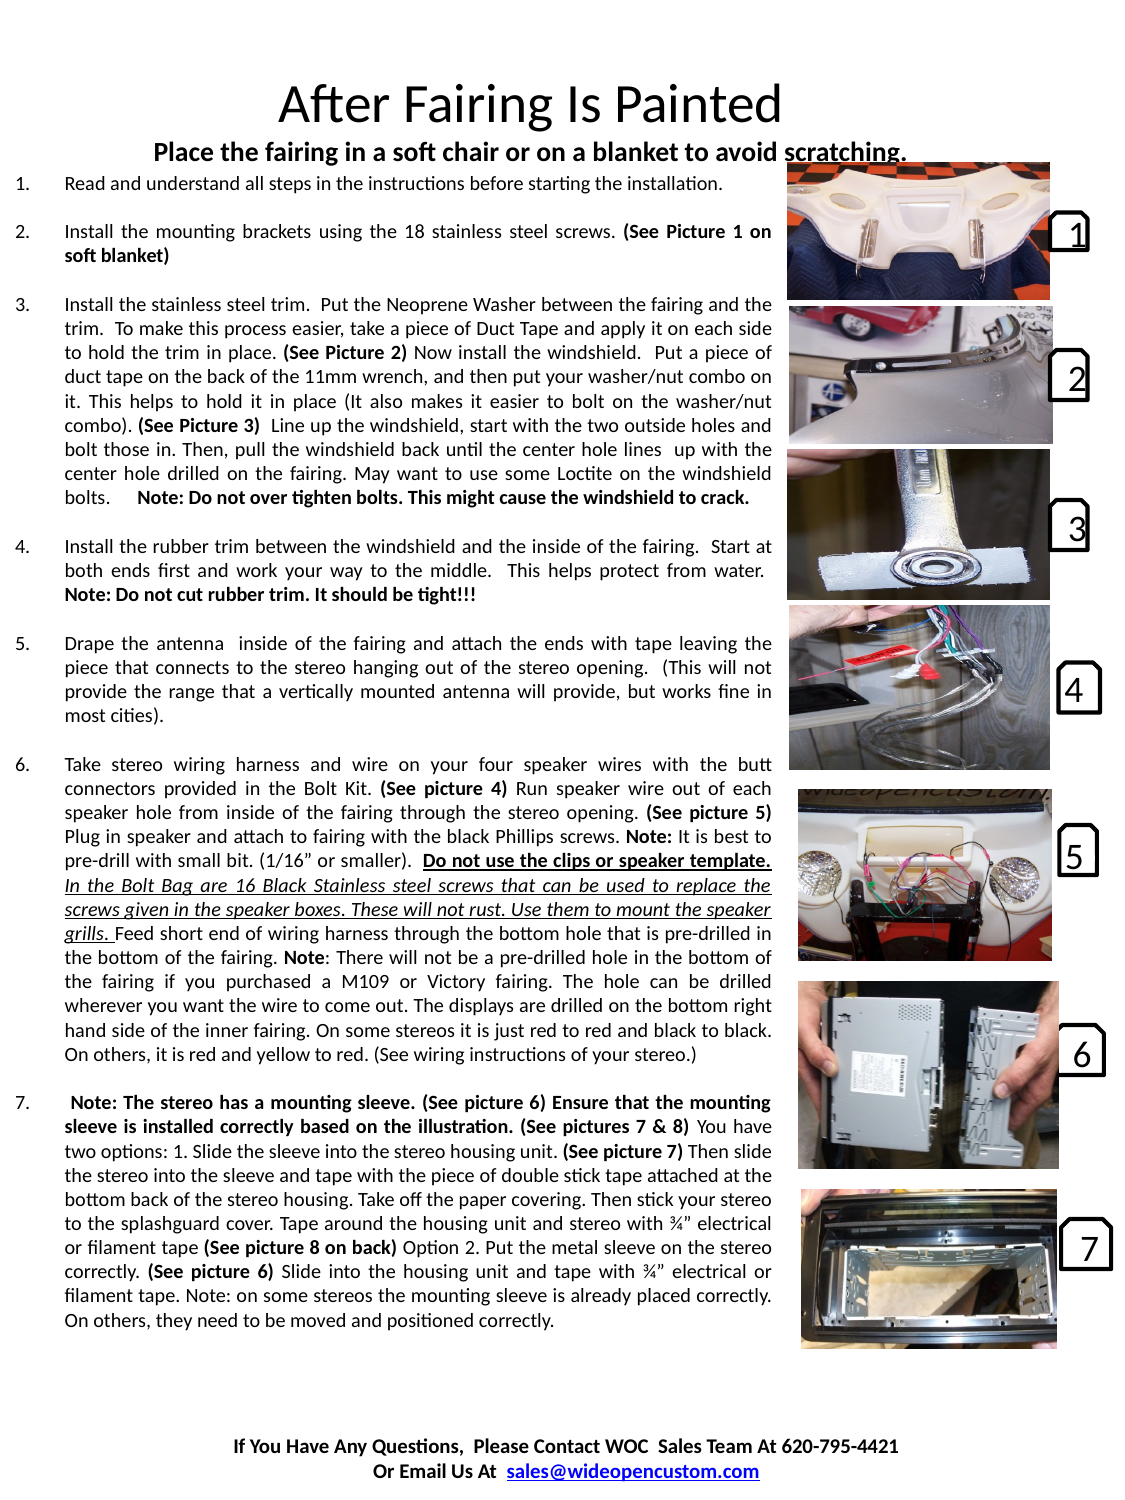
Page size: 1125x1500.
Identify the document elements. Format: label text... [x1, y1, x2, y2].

picture [789, 604, 1050, 770]
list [787, 162, 1051, 301]
text_box If You Have Any Questions, Please Contact WOC Sales Team At 620-795-4421 Or Email Us At sales@wideopencustom.com [212, 1424, 925, 1490]
title After Fairing Is Painted Place the fairing in a soft chair or on a blanket to avoid scratching. [12, 60, 1050, 162]
picture [798, 980, 1059, 1169]
picture [789, 305, 1053, 444]
text_box 2 [1058, 347, 1090, 403]
picture [801, 1189, 1058, 1349]
text_box 3 [1055, 497, 1090, 553]
picture [786, 449, 1050, 601]
text_box 5 [1055, 824, 1112, 885]
list Read and understand all steps in the instructions before starting the installation. Install the mounting brackets using the 18 stainless steel screws. (See Picture 1 on soft blanket) Install the stainless steel trim. Put the Neoprene Washer between the fairing and the trim. To make this process easier, take a piece of Duct Tape and apply it on each side to hold the trim in place. (See Picture 2) Now install the windshield. Put a piece of duct tape on the back of the 11mm wrench, and then put your washer/nut combo on it. This helps to hold it in place (It also makes it easier to bolt on the washer/nut combo). (See Picture 3) Line up the windshield, start with the two outside holes and bolt those in. Then, pull the windshield back until the center hole lines up with the center hole drilled on the fairing. May want to use some Loctite on the windshield bolts. Note: Do not over tighten bolts. This might cause the windshield to crack. Install the rubber trim between the windshield and the inside of the fairing. Start at both ends first and work your way to the middle. This helps protect from water. Note: Do not cut rubber trim. It should be tight!!! Drape the antenna inside of the fairing and attach the ends with tape leaving the piece that connects to the stereo hanging out of the stereo opening. (This will not provide the range that a vertically mounted antenna will provide, but works fine in most cities). Take stereo wiring harness and wire on your four speaker wires with the butt connectors provided in the Bolt Kit. (See picture 4) Run speaker wire out of each speaker hole from inside of the fairing through the stereo opening. (See picture 5) Plug in speaker and attach to fairing with the black Phillips screws. Note: It is best to pre-drill with small bit. (1/16” or smaller). Do not use the clips or speaker template. In the Bolt Bag are 16 Black Stainless steel screws that can be used to replace the screws given in the speaker boxes. These will not rust. Use them to mount the speaker grills. Feed short end of wiring harness through the bottom hole that is pre-drilled in the bottom of the fairing. Note: There will not be a pre-drilled hole in the bottom of the fairing if you purchased a M109 or Victory fairing. The hole can be drilled wherever you want the wire to come out. The displays are drilled on the bottom right hand side of the inner fairing. On some stereos it is just red to red and black to black. On others, it is red and yellow to red. (See wiring instructions of your stereo.) Note: The stereo has a mounting sleeve. (See picture 6) Ensure that the mounting sleeve is installed correctly based on the illustration. (See pictures 7 & 8) You have two options: 1. Slide the sleeve into the stereo housing unit. (See picture 7) Then slide the stereo into the sleeve and tape with the piece of double stick tape attached at the bottom back of the stereo housing. Take off the paper covering. Then stick your stereo to the splashguard cover. Tape around the housing unit and stereo with ¾” electrical or filament tape (See picture 8 on back) Option 2. Put the metal sleeve on the stereo correctly. (See picture 6) Slide into the housing unit and tape with ¾” electrical or filament tape. Note: on some stereos the mounting sleeve is already placed correctly. On others, they need to be moved and positioned correctly. [0, 162, 787, 1425]
text_box [1083, 660, 1103, 715]
text_box 4 [1055, 657, 1083, 717]
text_box 7 [1062, 1216, 1114, 1272]
text_box 6 [1063, 1022, 1106, 1078]
picture [798, 789, 1052, 961]
text_box 1 [1054, 210, 1090, 253]
